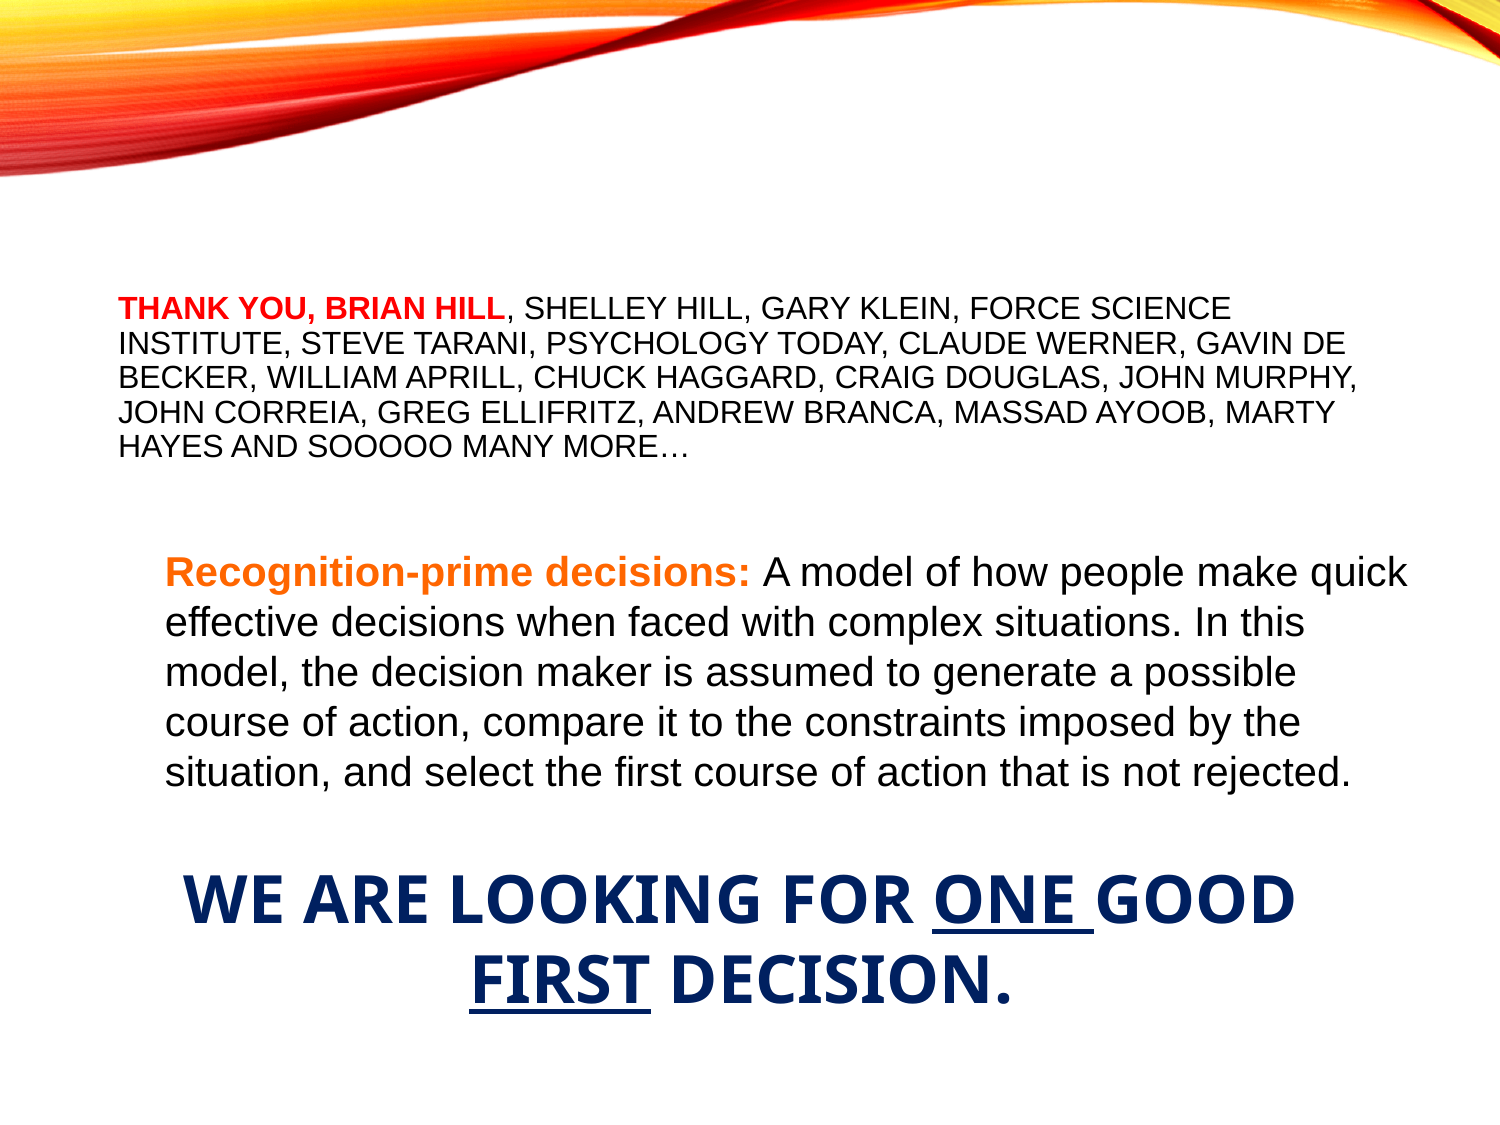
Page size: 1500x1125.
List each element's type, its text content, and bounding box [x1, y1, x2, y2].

text_box Recognition-prime decisions: A model of how people make quick effective decisions when faced with complex situations. In this model, the decision maker is assumed to generate a possible course of action, compare it to the constraints imposed by the situation, and select the first course of action that is not rejected. [149, 487, 1444, 803]
picture [0, 0, 1500, 178]
title Thank you, BRIAN HILL, SHELLEY HILL, Gary Klein, Force Science Institute, Steve Tarani, Psychology Today, Claude Werner, Gavin de Becker, William Aprill, Chuck Haggard, Craig Douglas, John Murphy, John Correia, Greg Ellifritz, Andrew Branca, Massad Ayoob, Marty Hayes and SOOOOO many more… [103, 284, 1397, 603]
text_box WE ARE LOOKING FOR ONE GOOD FIRST DECISION. [81, 849, 1419, 1025]
